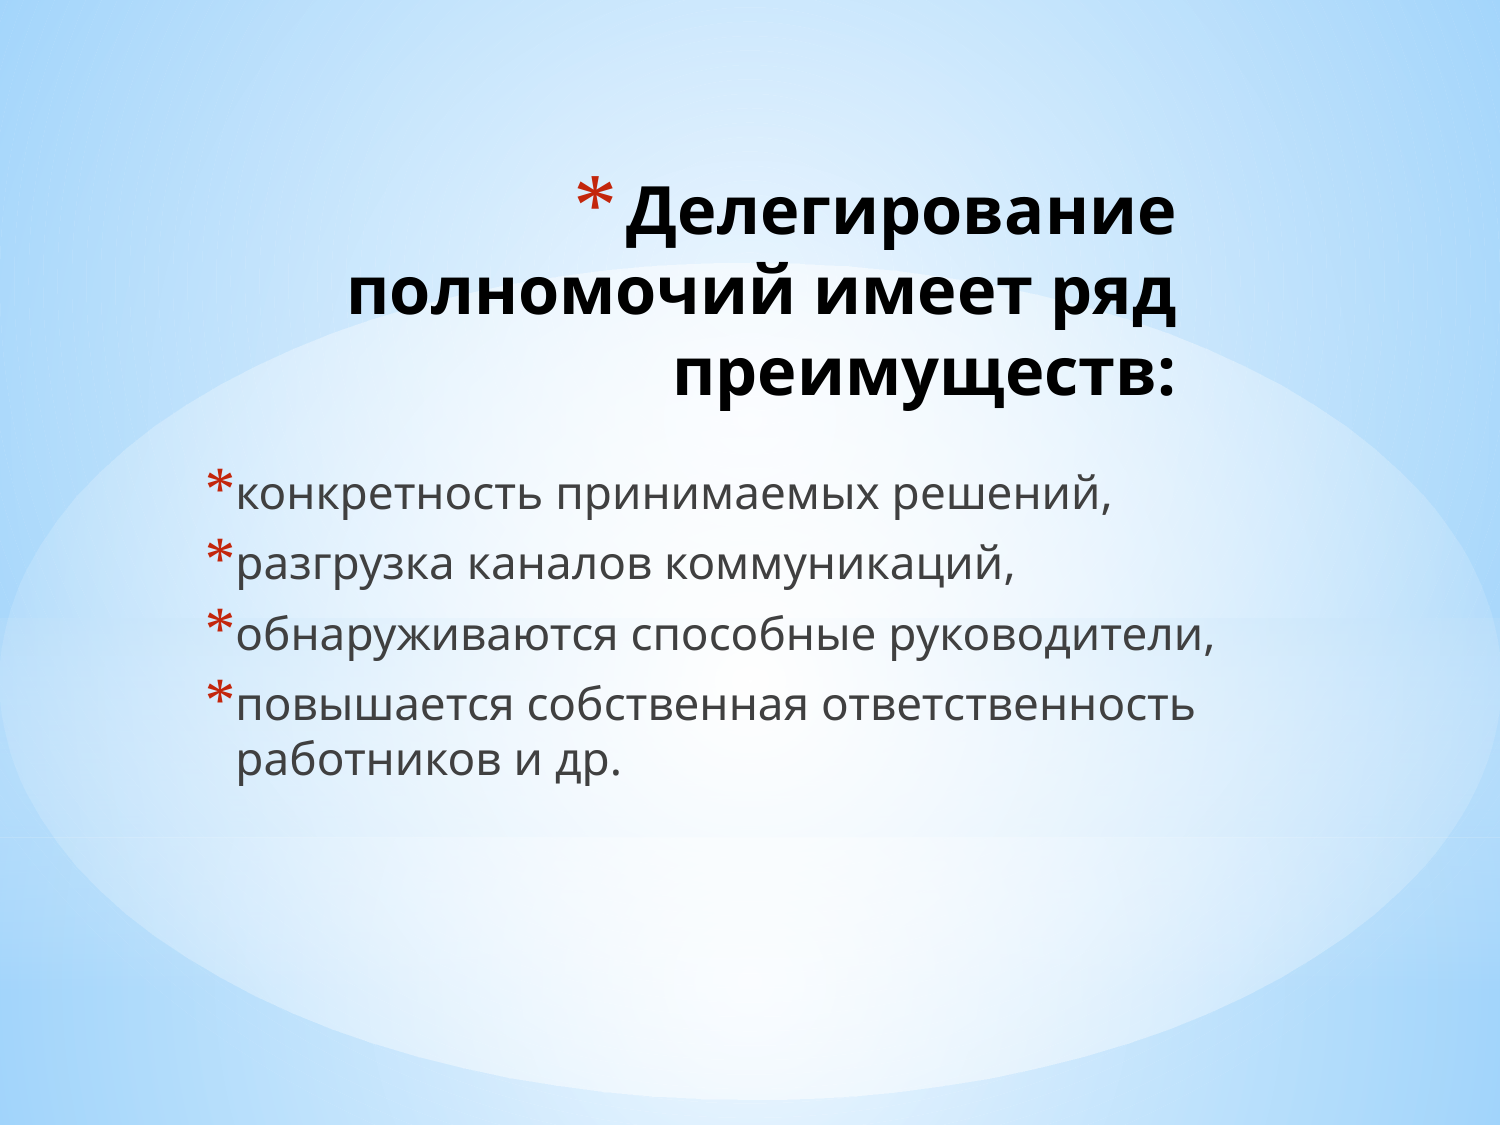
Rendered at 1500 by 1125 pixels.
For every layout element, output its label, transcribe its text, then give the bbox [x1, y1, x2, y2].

list конкретность принимаемых решений, разгрузка каналов коммуникаций, обнаруживаются способные руководители, повышается собственная ответственность работников и др. [183, 456, 1233, 1027]
title Делегирование полномочий имеет ряд преимуществ: [123, 160, 1193, 349]
